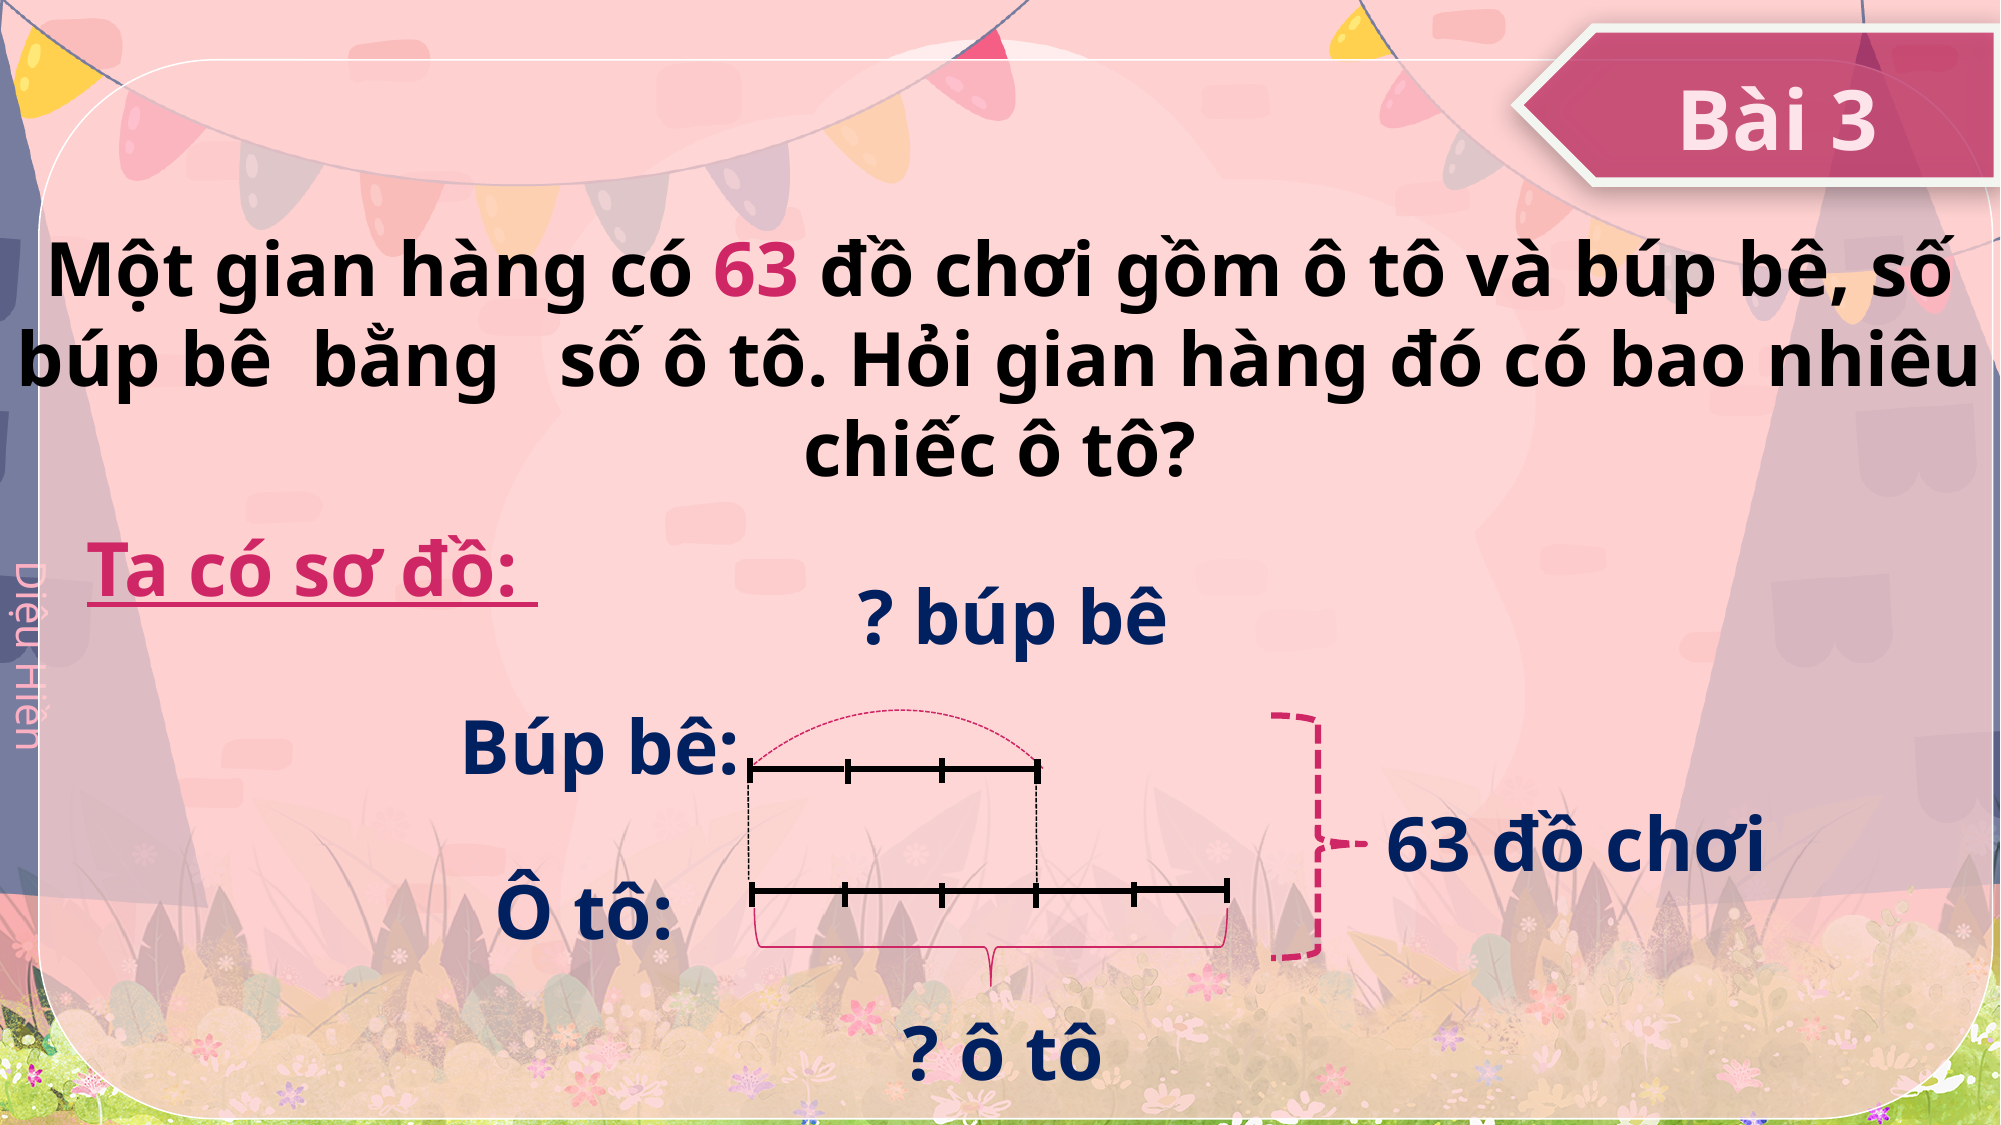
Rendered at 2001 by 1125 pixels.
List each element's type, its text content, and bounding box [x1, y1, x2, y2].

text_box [463, 562, 1845, 1121]
picture [0, 0, 2001, 1125]
text_box [38, 59, 1993, 1119]
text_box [1243, 28, 2000, 183]
text_box Ta có sơ đồ: [71, 513, 581, 619]
